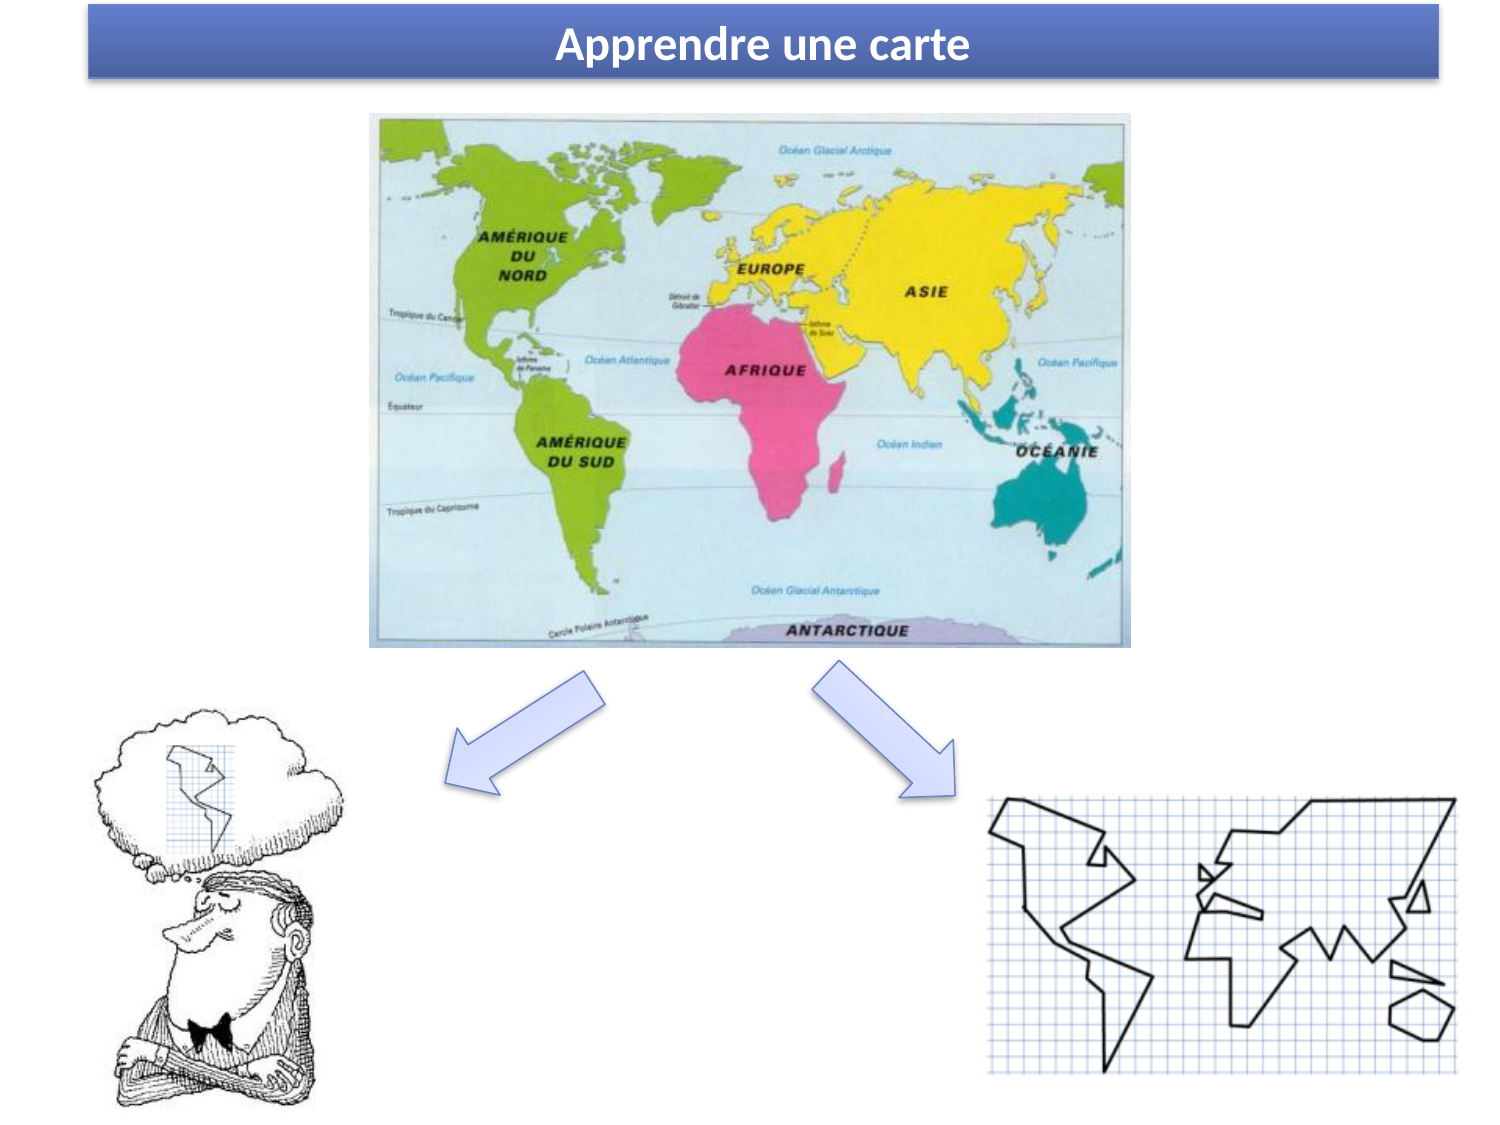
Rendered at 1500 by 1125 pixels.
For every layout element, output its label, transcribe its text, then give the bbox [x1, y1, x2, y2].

text_box [444, 670, 606, 796]
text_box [52, 695, 347, 1115]
title Apprendre une carte [88, 4, 1439, 79]
picture [985, 795, 1459, 1076]
text_box [811, 659, 956, 799]
picture [369, 113, 1131, 648]
